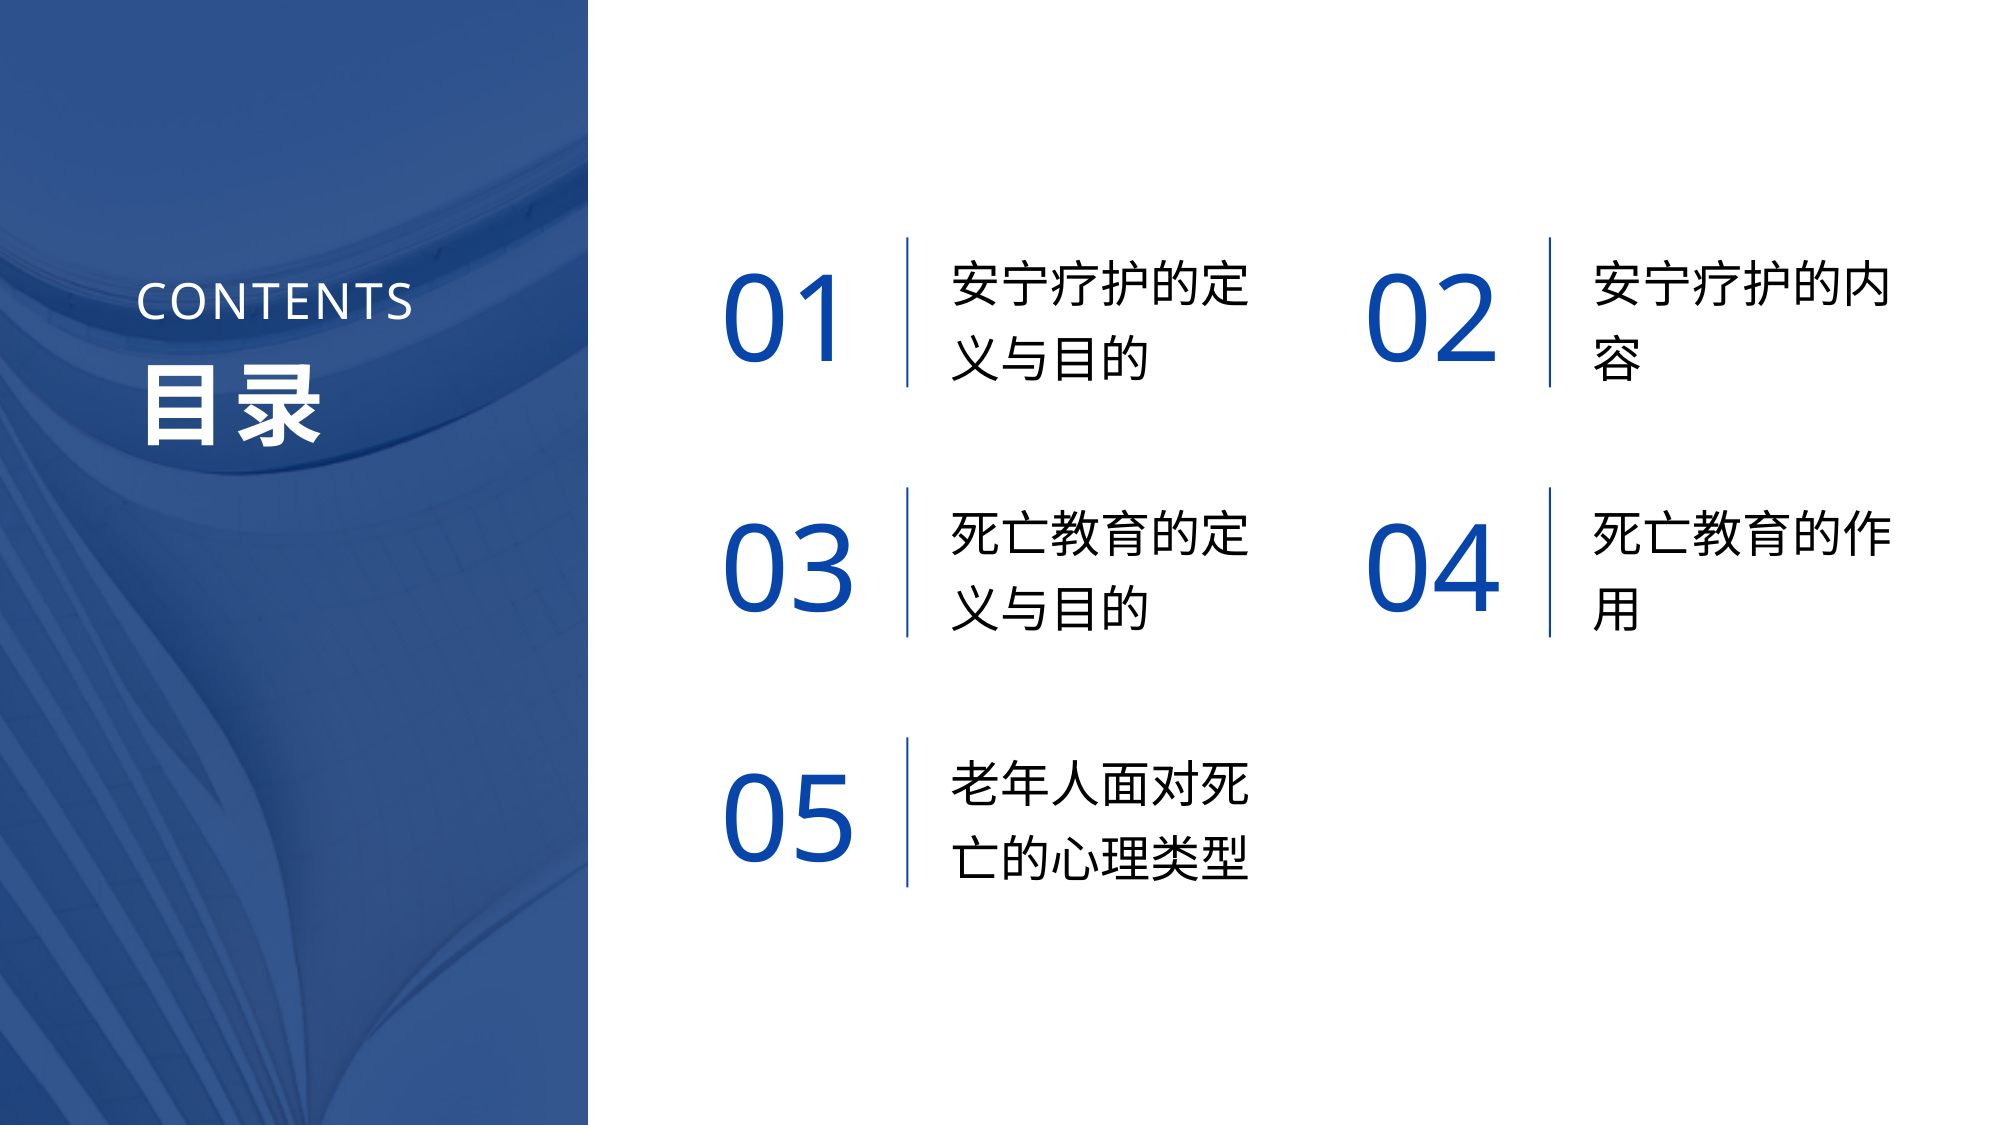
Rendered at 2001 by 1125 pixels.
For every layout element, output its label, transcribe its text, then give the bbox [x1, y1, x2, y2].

picture [0, 0, 588, 1125]
title 目录 [135, 331, 507, 457]
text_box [701, 226, 1913, 888]
subtitle CONTENTS [135, 254, 496, 330]
